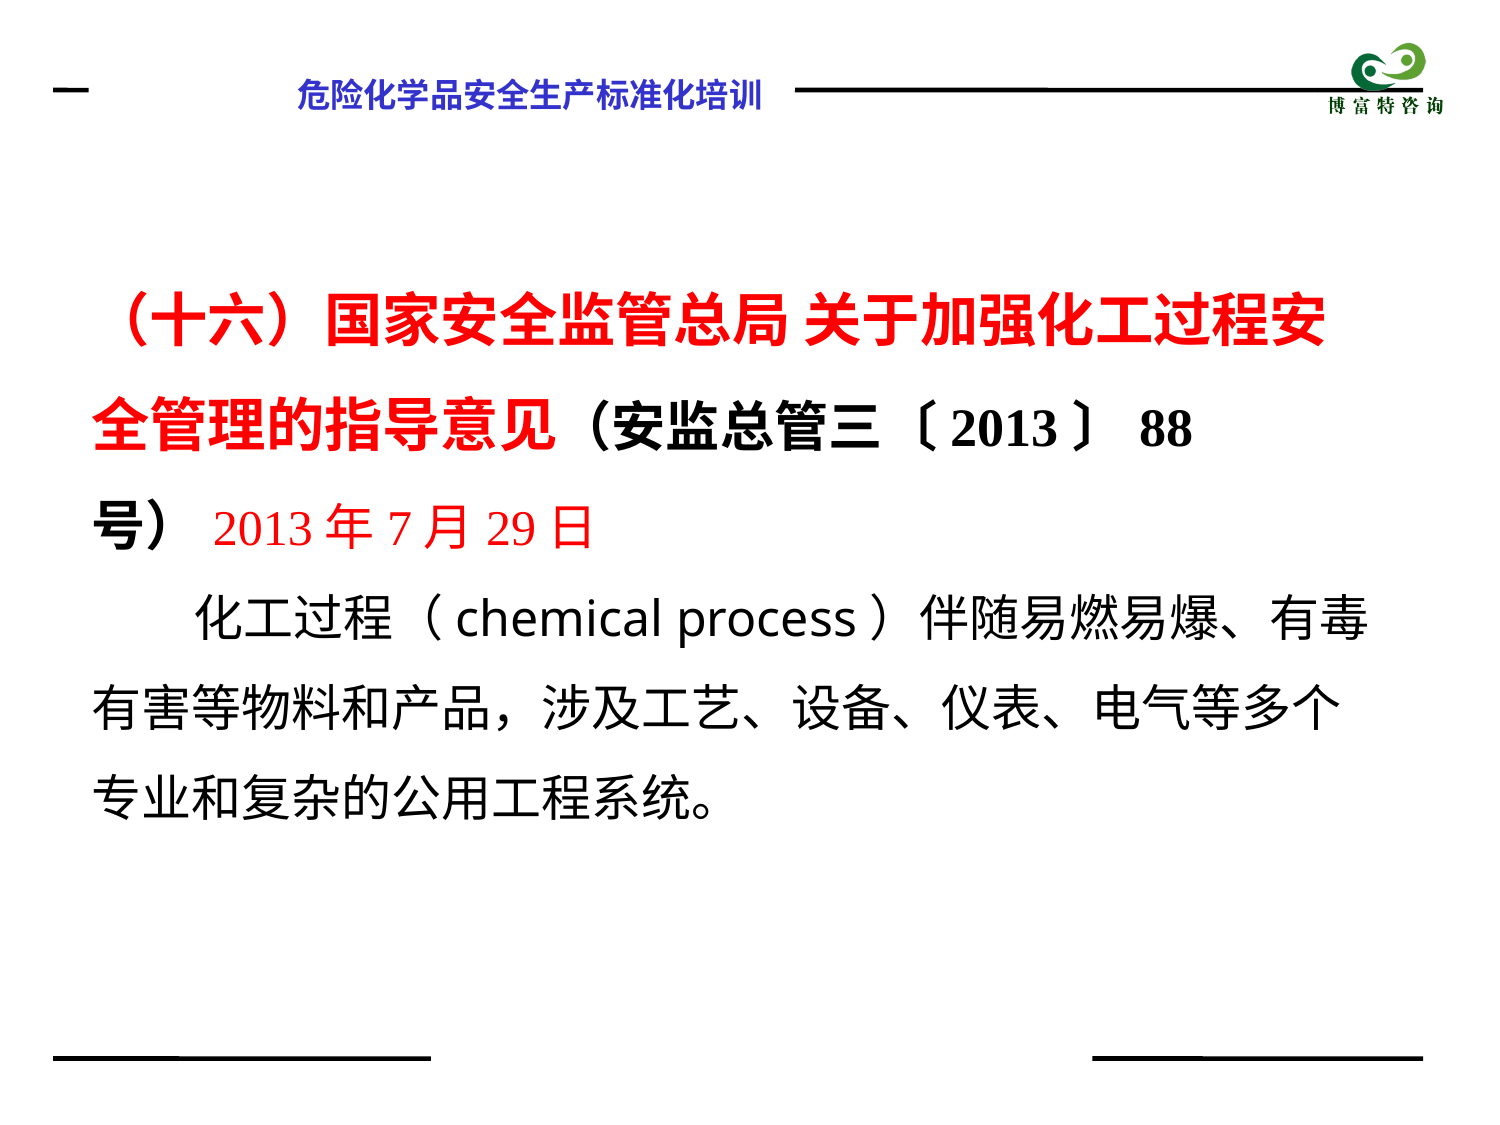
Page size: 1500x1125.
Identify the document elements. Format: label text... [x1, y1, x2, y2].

text_box （十六）国家安全监管总局 关于加强化工过程安全管理的指导意见（安监总管三〔2013〕88号）2013年7月29日 化工过程（chemical process）伴随易燃易爆、有毒有害等物料和产品，涉及工艺、设备、仪表、电气等多个专业和复杂的公用工程系统。 [76, 241, 1400, 834]
picture [1314, 42, 1462, 117]
